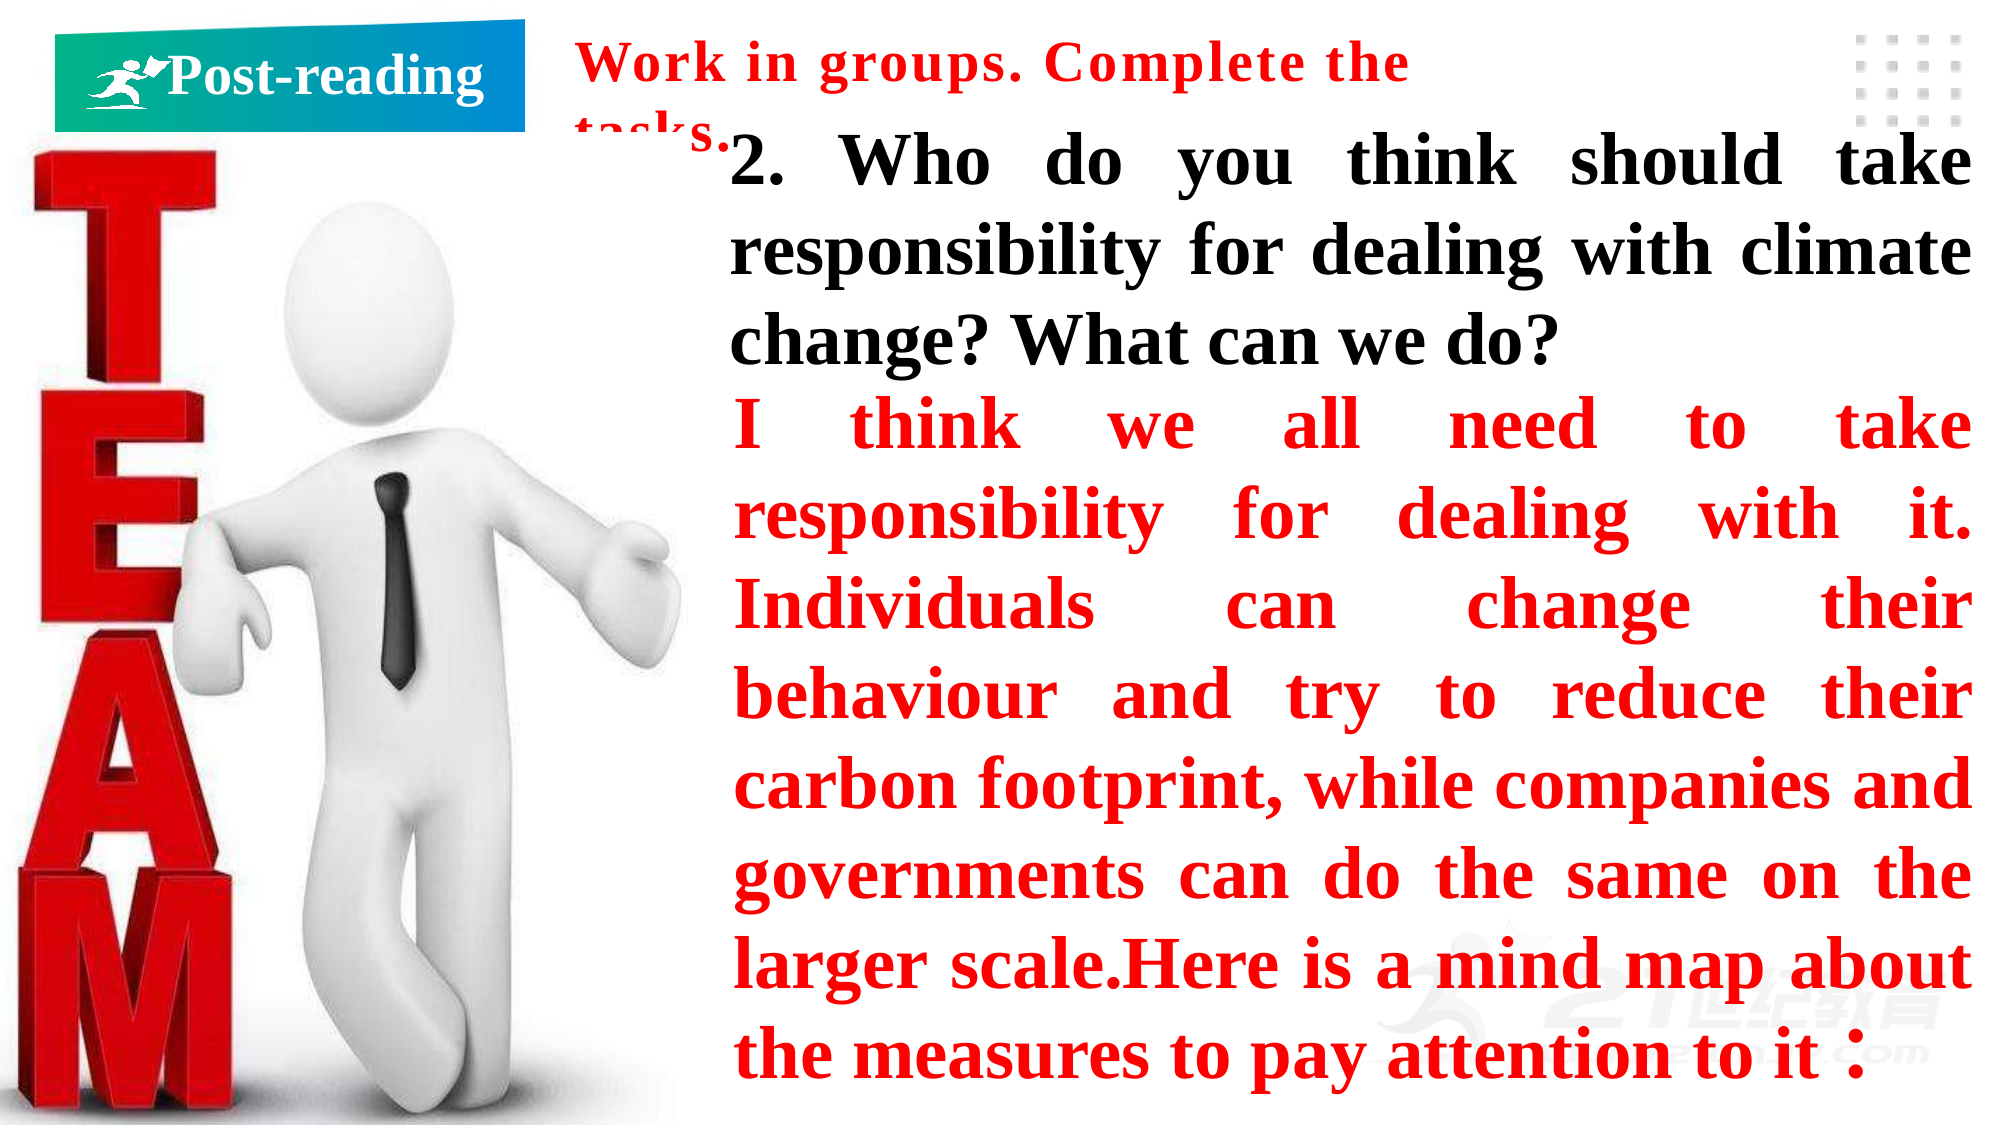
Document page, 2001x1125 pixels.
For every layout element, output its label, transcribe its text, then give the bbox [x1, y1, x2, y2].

list Work in groups. Complete the tasks. [559, 15, 1603, 669]
text_box Post-reading [138, 26, 514, 117]
picture [1856, 35, 1962, 101]
text_box 2. Who do you think should take responsibility for dealing with climate change? What can we do? [715, 101, 1989, 387]
text_box I think we all need to take responsibility for dealing with it. Individuals can change their behaviour and try to reduce their carbon footprint, while companies and governments can do the same on the larger scale.Here is a mind map about the measures to pay attention to it： [718, 365, 1989, 1101]
picture [0, 5, 690, 1125]
